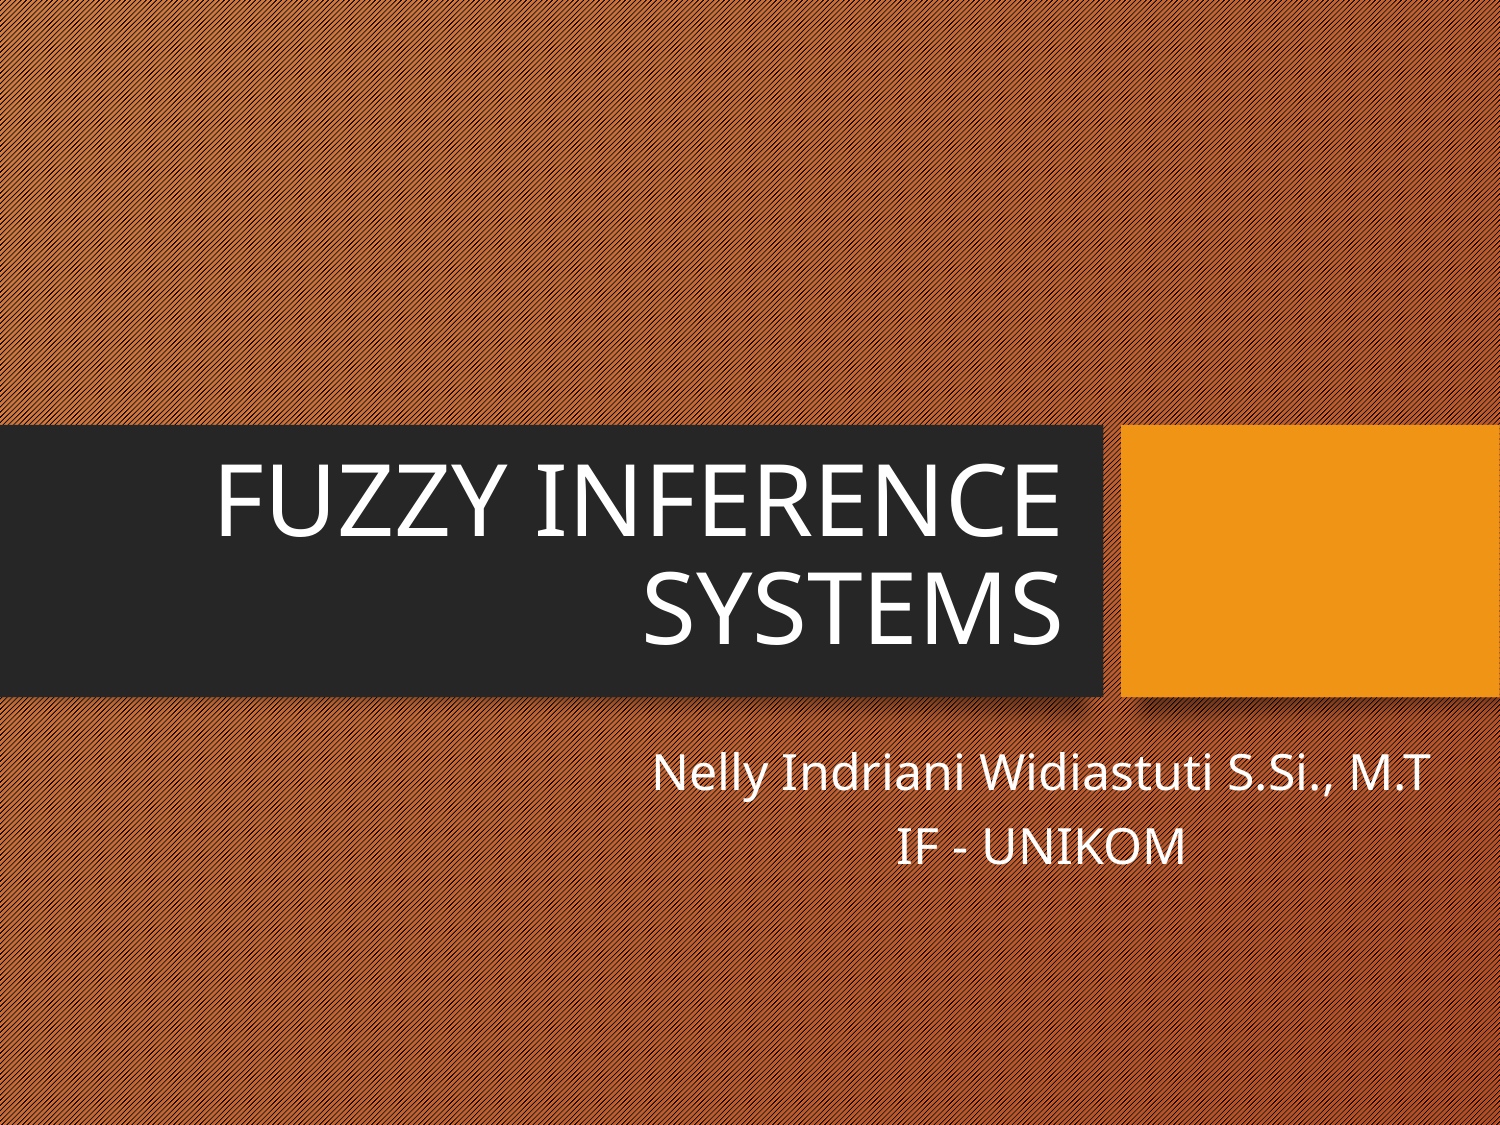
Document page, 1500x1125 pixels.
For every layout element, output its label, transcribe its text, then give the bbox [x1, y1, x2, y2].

picture [0, 0, 1500, 1125]
title FUZZY INFERENCE SYSTEMS [83, 448, 1080, 674]
subtitle Nelly Indriani Widiastuti S.Si., M.T IF - UNIKOM [631, 739, 1453, 905]
